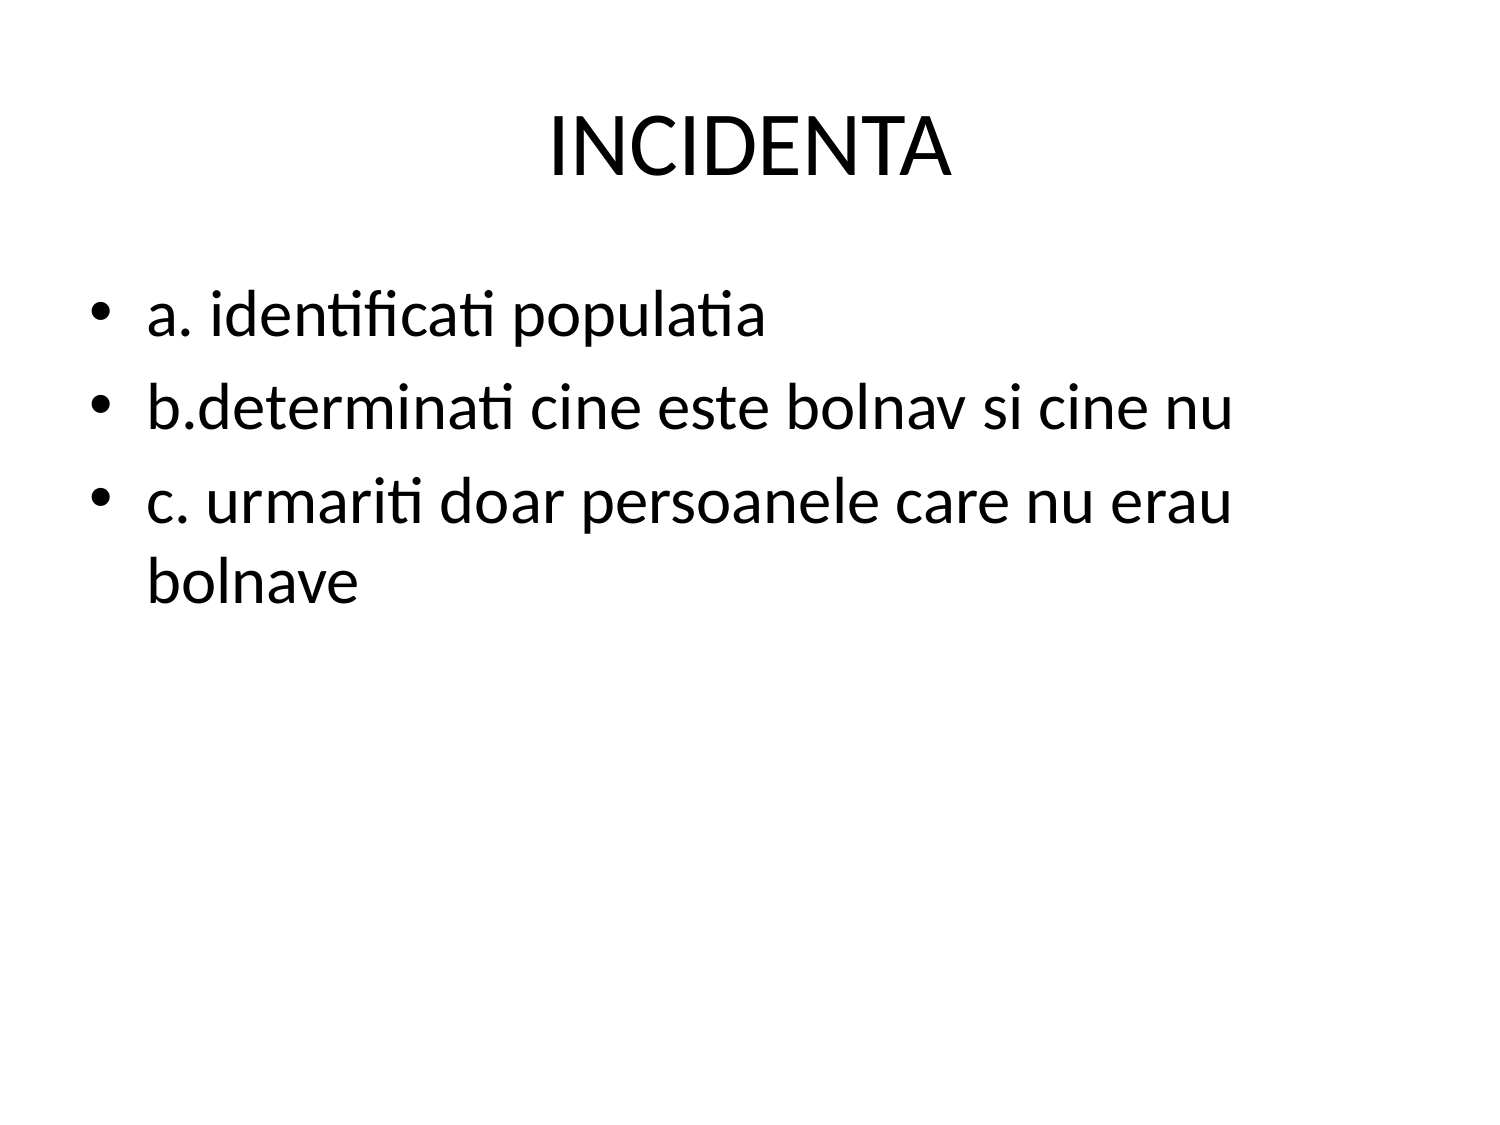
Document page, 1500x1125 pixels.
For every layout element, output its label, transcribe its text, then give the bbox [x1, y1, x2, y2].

text_box INCIDENTA [75, 45, 1425, 233]
text_box a. identificati populatia b.determinati cine este bolnav si cine nu c. urmariti doar persoanele care nu erau bolnave [75, 262, 1425, 1005]
